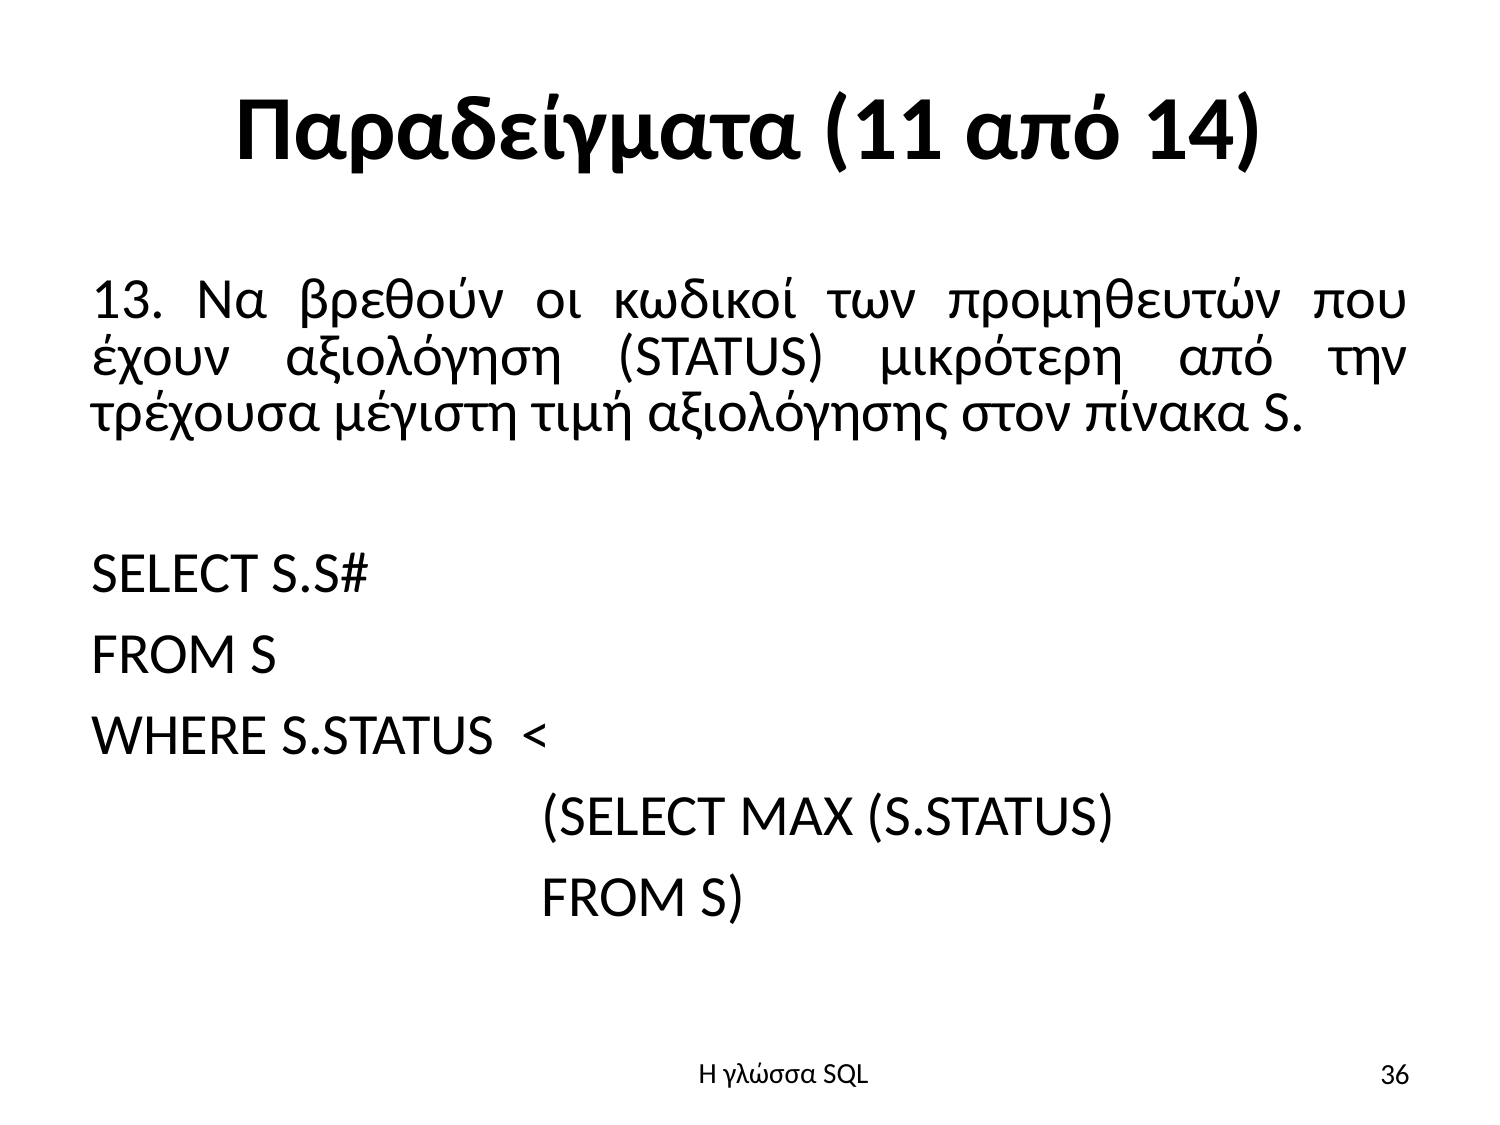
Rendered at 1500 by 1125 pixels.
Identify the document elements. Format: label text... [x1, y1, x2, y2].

text_box 13. Να βρεθούν οι κωδικοί των προμηθευτών που έχουν αξιολόγηση (STATUS) μικρότερη από την τρέχουσα μέγιστη τιμή αξιολόγησης στον πίνακα S. SELECT S.S# FROM S WHERE S.STATUS < (SELECT MAX (S.STATUS) FROM S) [76, 266, 1424, 976]
slide_number 36 [1074, 1042, 1425, 1103]
text_box H γλώσσα SQL [521, 1046, 1046, 1125]
title Παραδείγματα (11 από 14) [53, 1, 1447, 244]
